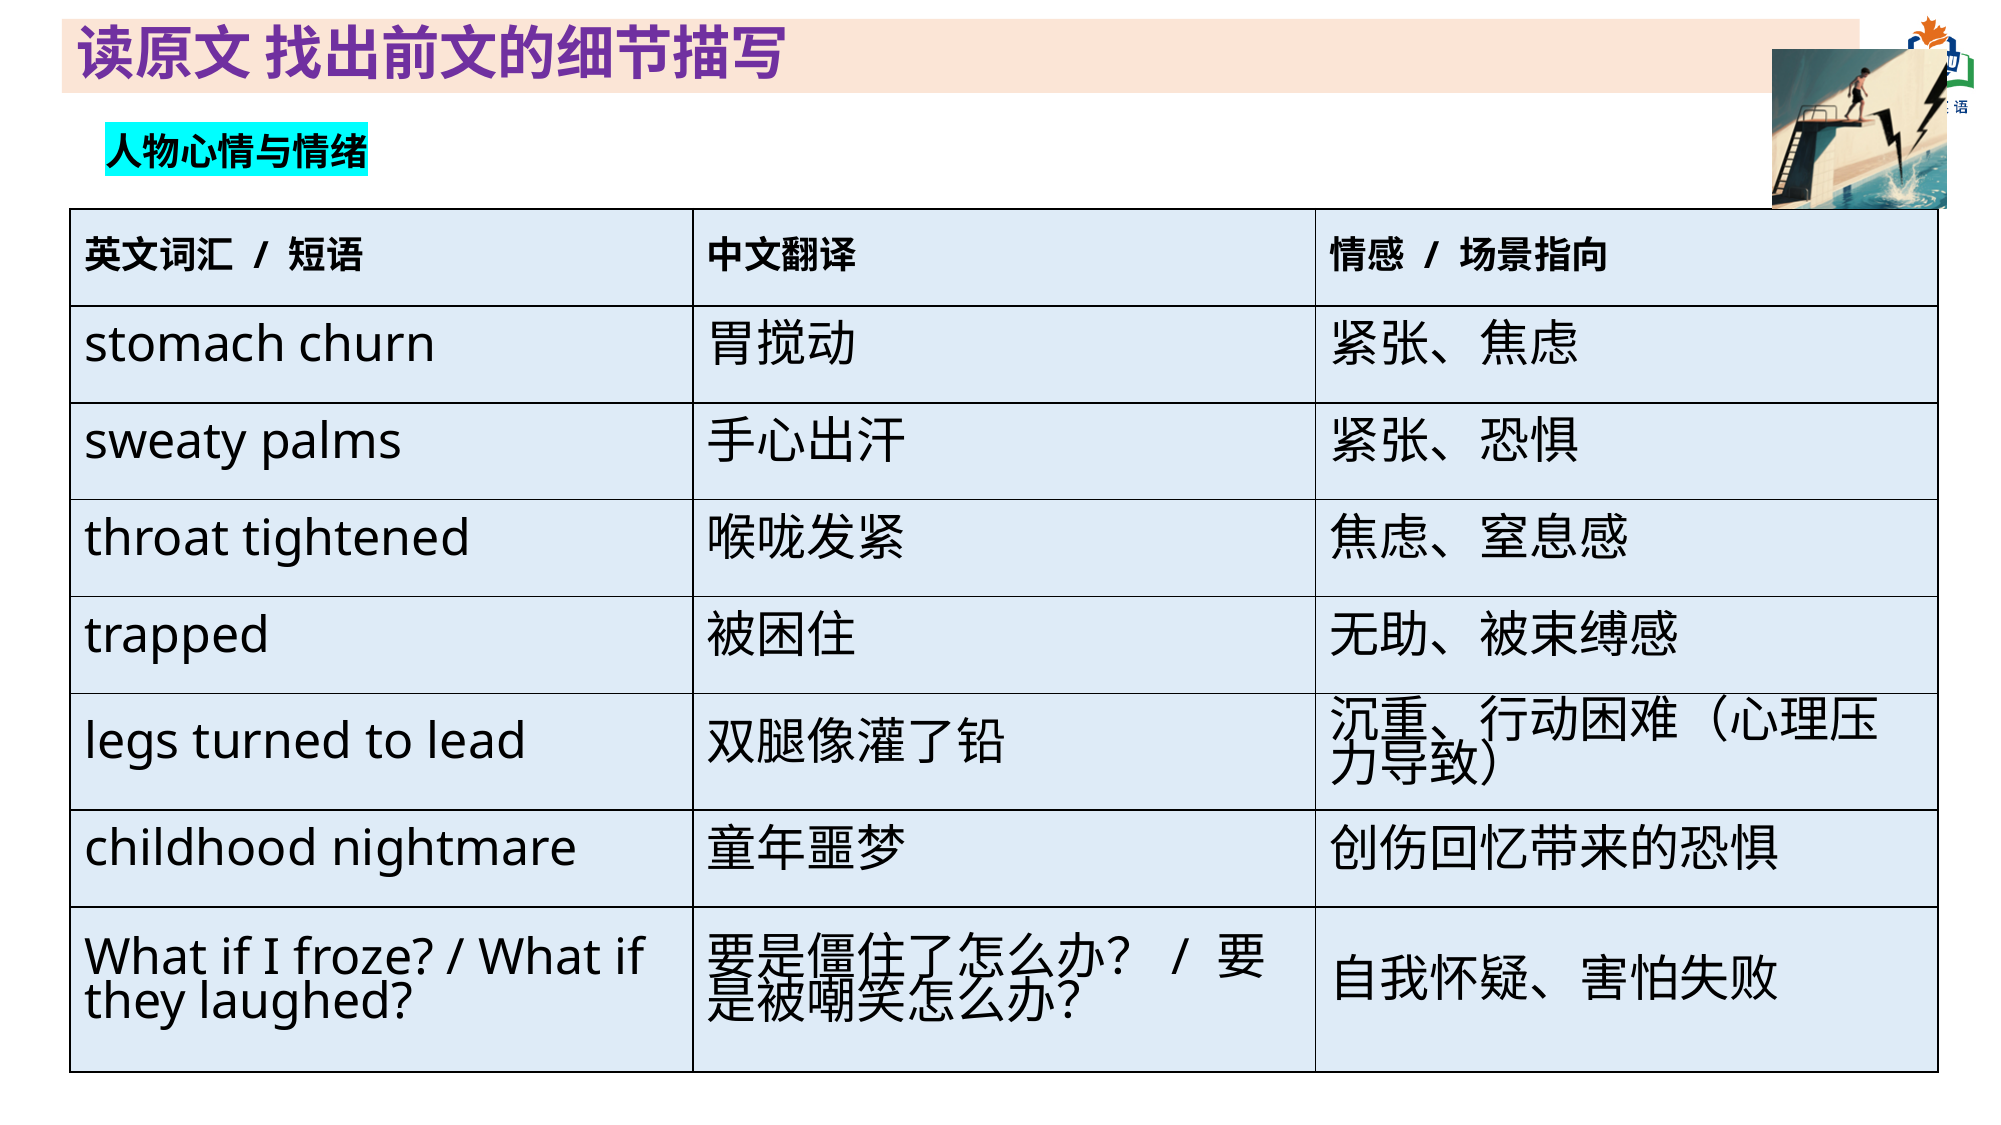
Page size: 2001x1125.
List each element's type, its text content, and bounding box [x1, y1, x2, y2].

table_cell sweaty palms [71, 404, 692, 499]
table_cell childhood nightmare [71, 811, 692, 906]
table_cell stomach churn [71, 307, 692, 402]
table_cell 紧张、恐惧 [1316, 404, 1937, 499]
table_cell 被困住 [694, 597, 1315, 693]
table_cell 童年噩梦 [694, 811, 1315, 906]
picture [1772, 13, 1983, 209]
table_cell 胃搅动 [694, 307, 1315, 402]
table_cell 自我怀疑、害怕失败 [1316, 908, 1937, 1071]
table_cell 喉咙发紧 [694, 500, 1315, 596]
table_cell legs turned to lead [71, 694, 692, 809]
table_header 英文词汇 / 短语 [71, 210, 692, 305]
table_cell 无助、被束缚感 [1316, 597, 1937, 693]
table_cell 创伤回忆带来的恐惧 [1316, 811, 1937, 906]
table_header 情感 / 场景指向 [1316, 210, 1937, 305]
table_cell throat tightened [71, 500, 692, 596]
table_cell 紧张、焦虑 [1316, 307, 1937, 402]
table_cell 沉重、行动困难（心理压力导致） [1316, 694, 1937, 809]
text_box 人物心情与情绪 [90, 120, 1091, 181]
table_header 中文翻译 [694, 210, 1315, 305]
table_cell 手心出汗 [694, 404, 1315, 499]
table_cell What if I froze? / What if they laughed? [71, 908, 692, 1071]
table_cell trapped [71, 597, 692, 693]
table_cell 双腿像灌了铅 [694, 694, 1315, 809]
title 读原文 找出前文的细节描写 [61, 18, 1860, 93]
table_cell 焦虑、窒息感 [1316, 500, 1937, 596]
table_cell 要是僵住了怎么办？/ 要是被嘲笑怎么办？ [694, 908, 1315, 1071]
